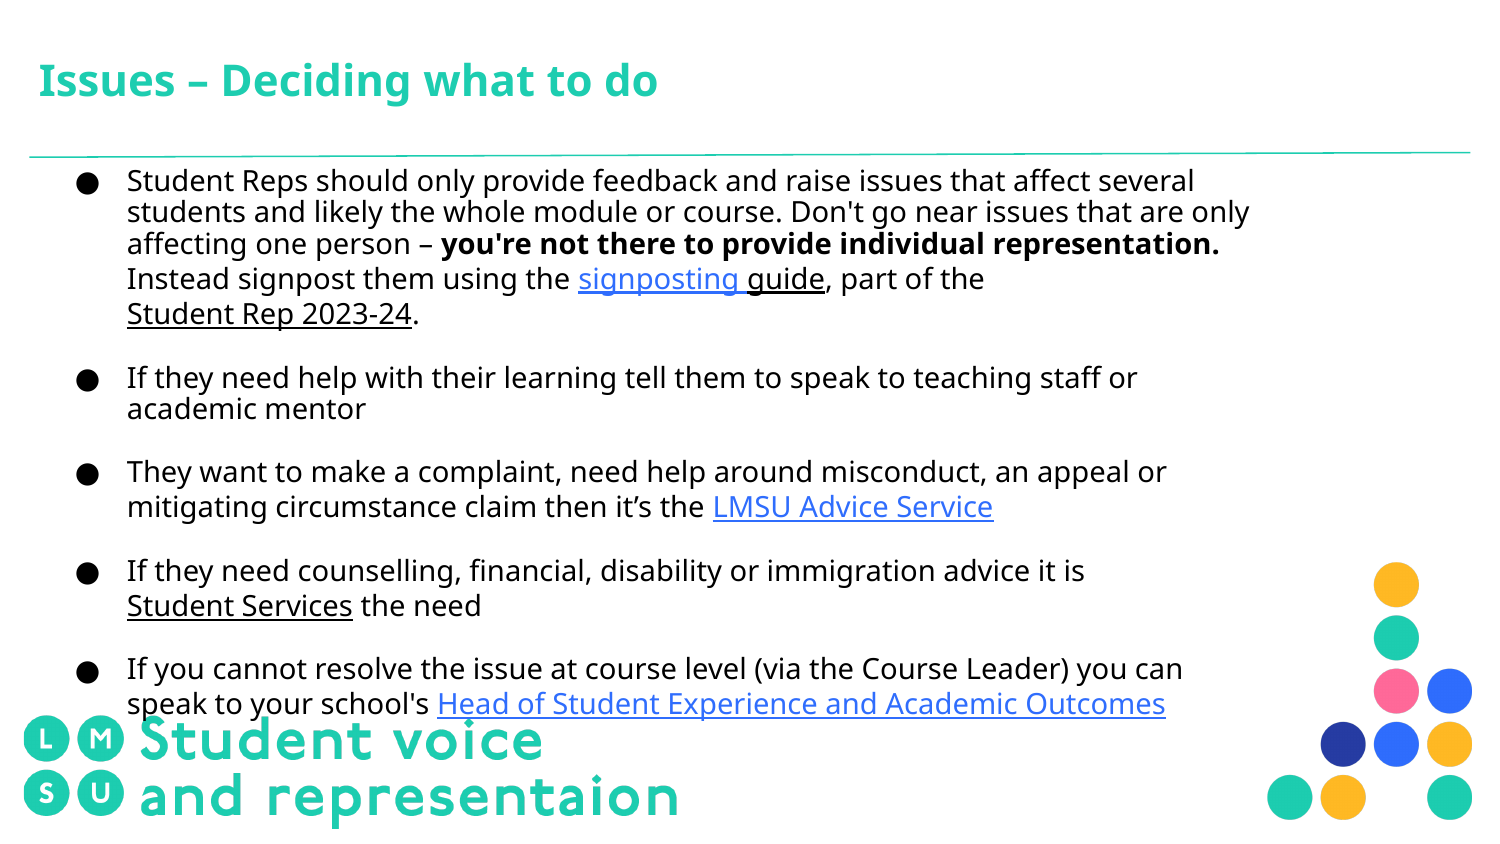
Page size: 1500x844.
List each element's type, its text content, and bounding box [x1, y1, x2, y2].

picture [1268, 563, 1472, 819]
picture [23, 707, 723, 835]
text_box Student Reps should only provide feedback and raise issues that affect several students and likely the whole module or course. Don't go near issues that are only affecting one person – you're not there to provide individual representation. Instead signpost them using the signposting guide, part of the Student Rep 2023-24. If they need help with their learning tell them to speak to teaching staff or academic mentor They want to make a complaint, need help around misconduct, an appeal or mitigating circumstance claim then it’s the LMSU Advice Service If they need counselling, financial, disability or immigration advice it is Student Services the need If you cannot resolve the issue at course level (via the Course Leader) you can speak to your school's Head of Student Experience and Academic Outcomes [36, 151, 1281, 772]
title Issues – Deciding what to do [23, 38, 1456, 121]
